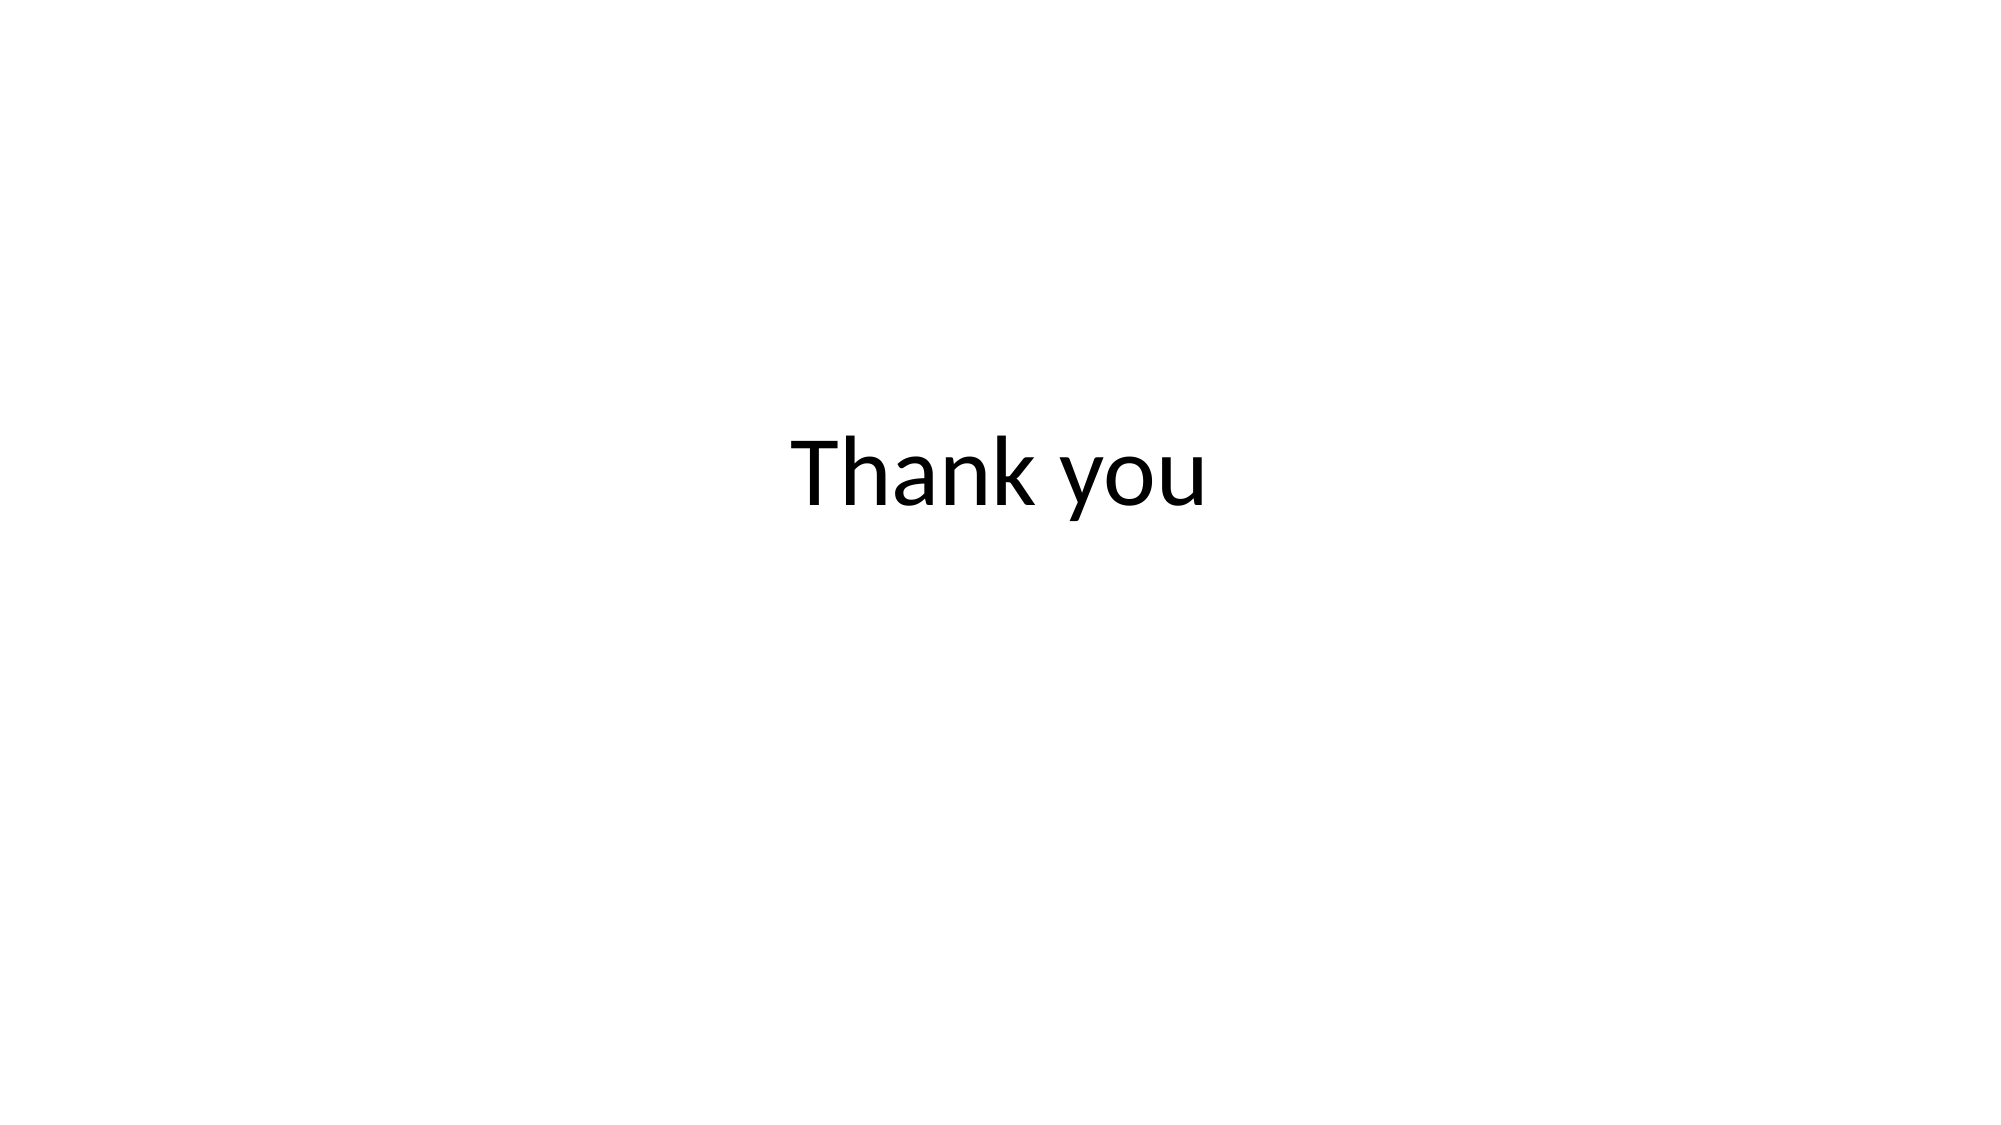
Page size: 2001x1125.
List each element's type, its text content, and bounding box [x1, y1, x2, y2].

list Thank you [137, 411, 1863, 523]
